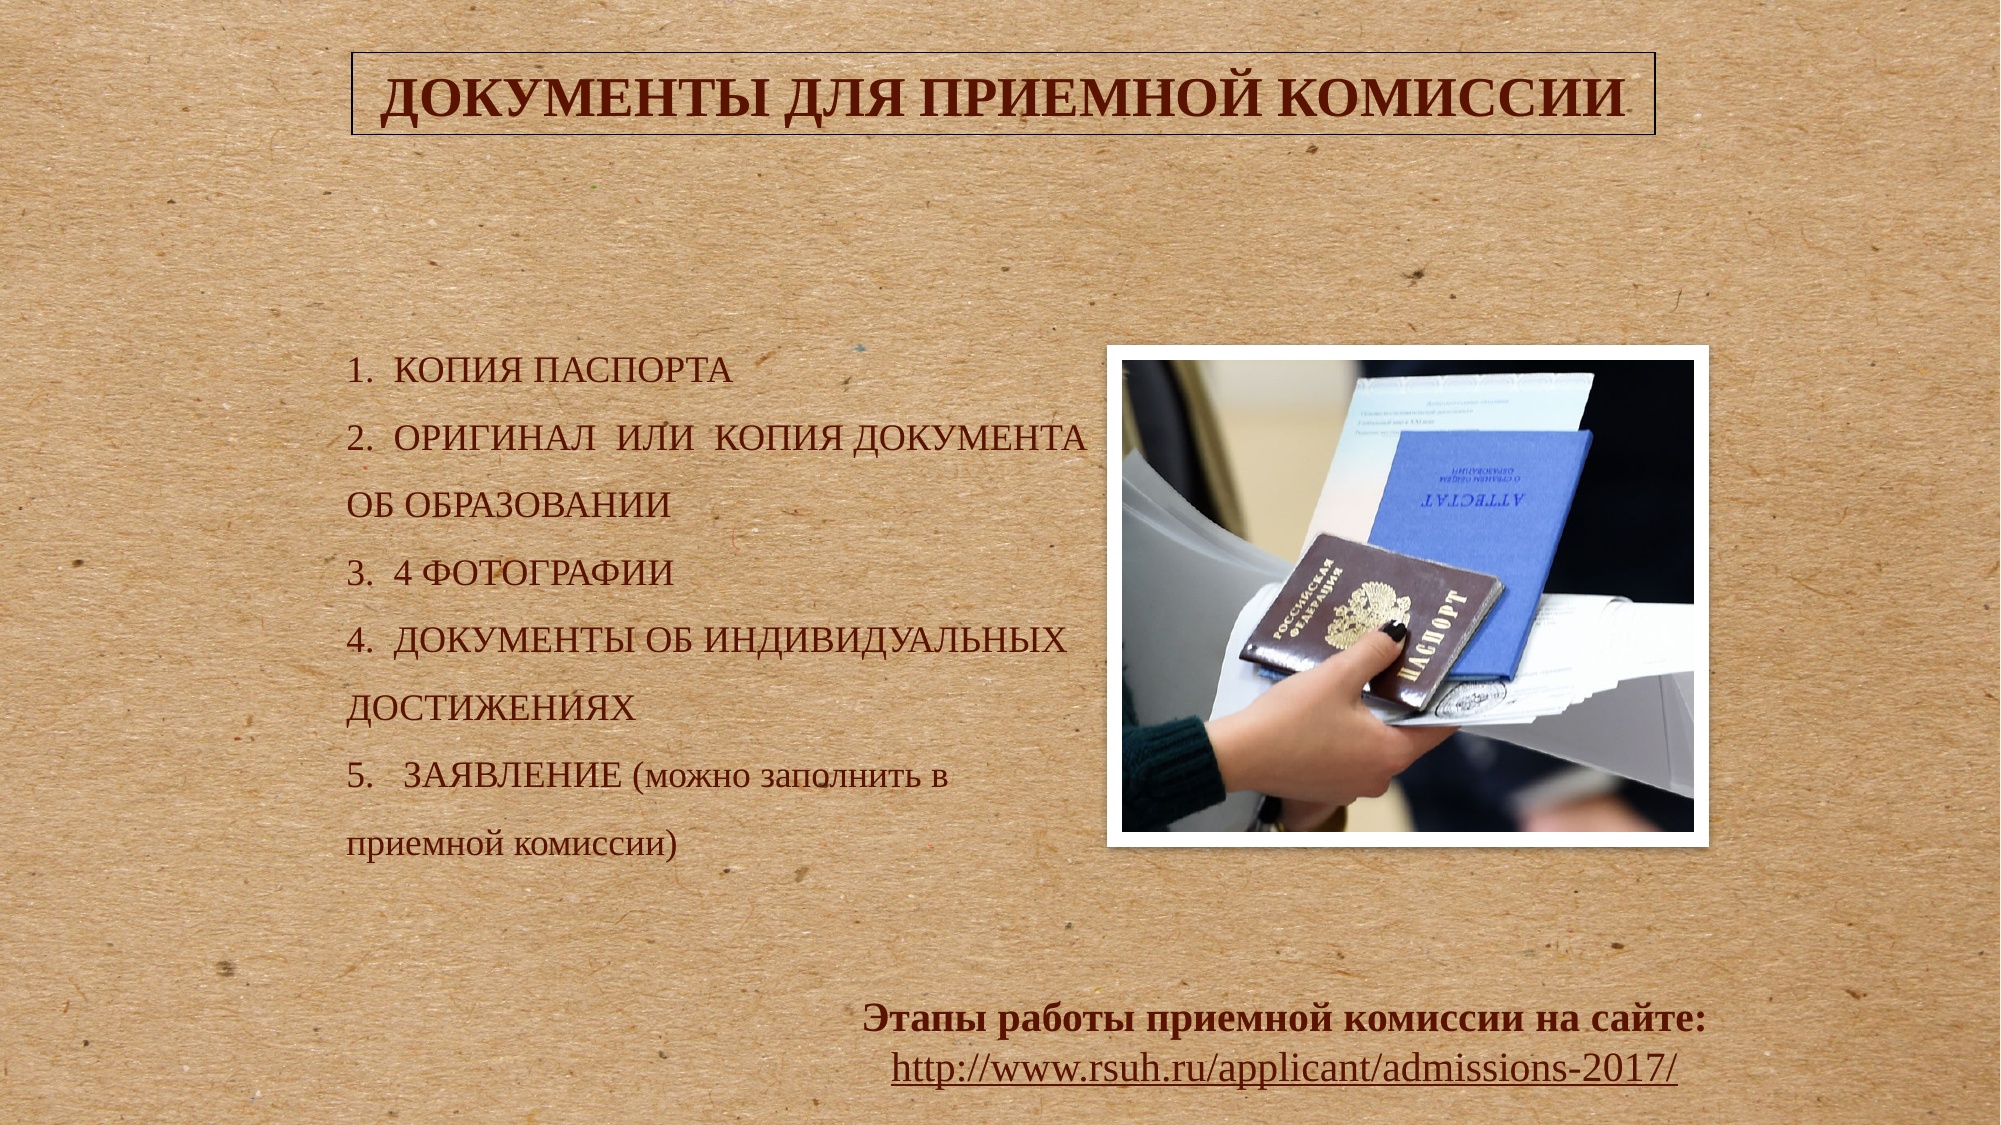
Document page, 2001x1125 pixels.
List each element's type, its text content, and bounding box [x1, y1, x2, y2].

text_box 1. КОПИЯ ПАСПОРТА 2. ОРИГИНАЛ ИЛИ КОПИЯ ДОКУМЕНТА ОБ ОБРАЗОВАНИИ 3. 4 ФОТОГРАФИИ 4. ДОКУМЕНТЫ ОБ ИНДИВИДУАЛЬНЫХ ДОСТИЖЕНИЯХ 5. ЗАЯВЛЕНИЕ (можно заполнить в приемной комиссии) [331, 315, 1122, 871]
text_box Этапы работы приемной комиссии на сайте: http://www.rsuh.ru/applicant/admissions-2017/ [838, 982, 1731, 1097]
text_box ДОКУМЕНТЫ ДЛЯ ПРИЕМНОЙ КОМИССИИ [351, 52, 1655, 135]
picture [0, 0, 2001, 1125]
